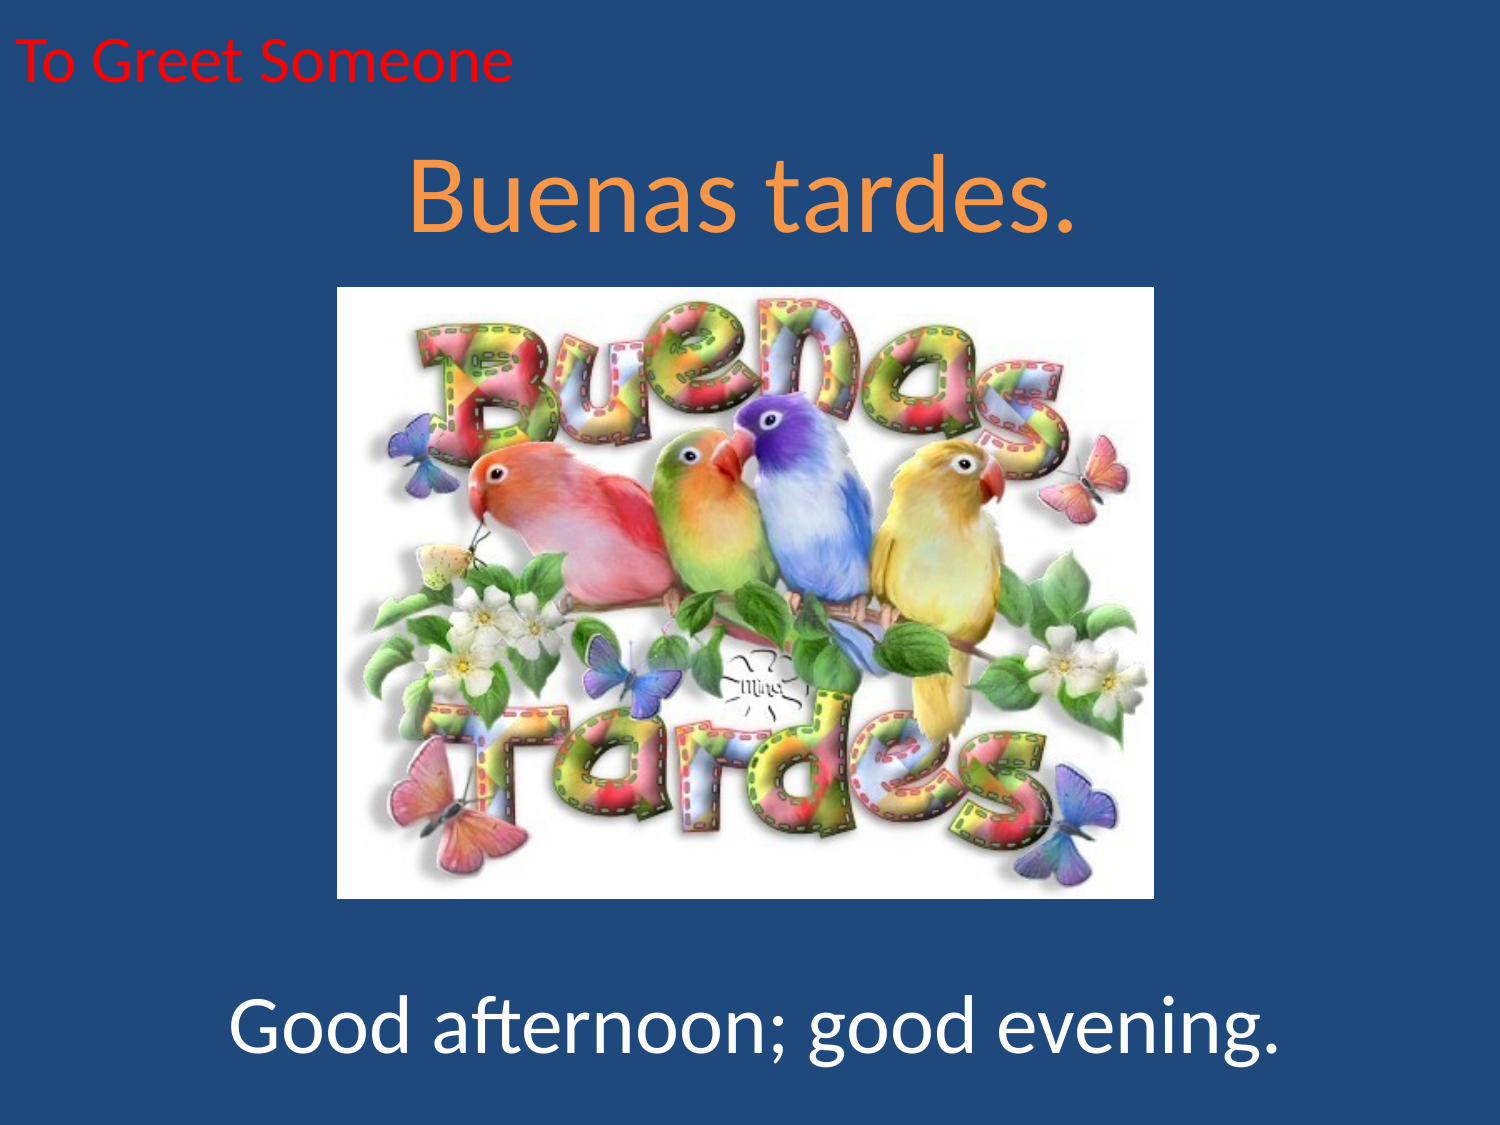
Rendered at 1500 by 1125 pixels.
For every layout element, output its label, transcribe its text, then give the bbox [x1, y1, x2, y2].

list Buenas tardes. [187, 112, 1300, 388]
title To Greet Someone [0, 0, 1350, 150]
picture [337, 287, 1154, 899]
text_box [22, 0, 210, 92]
text_box Good afternoon; good evening. [124, 962, 1388, 1078]
